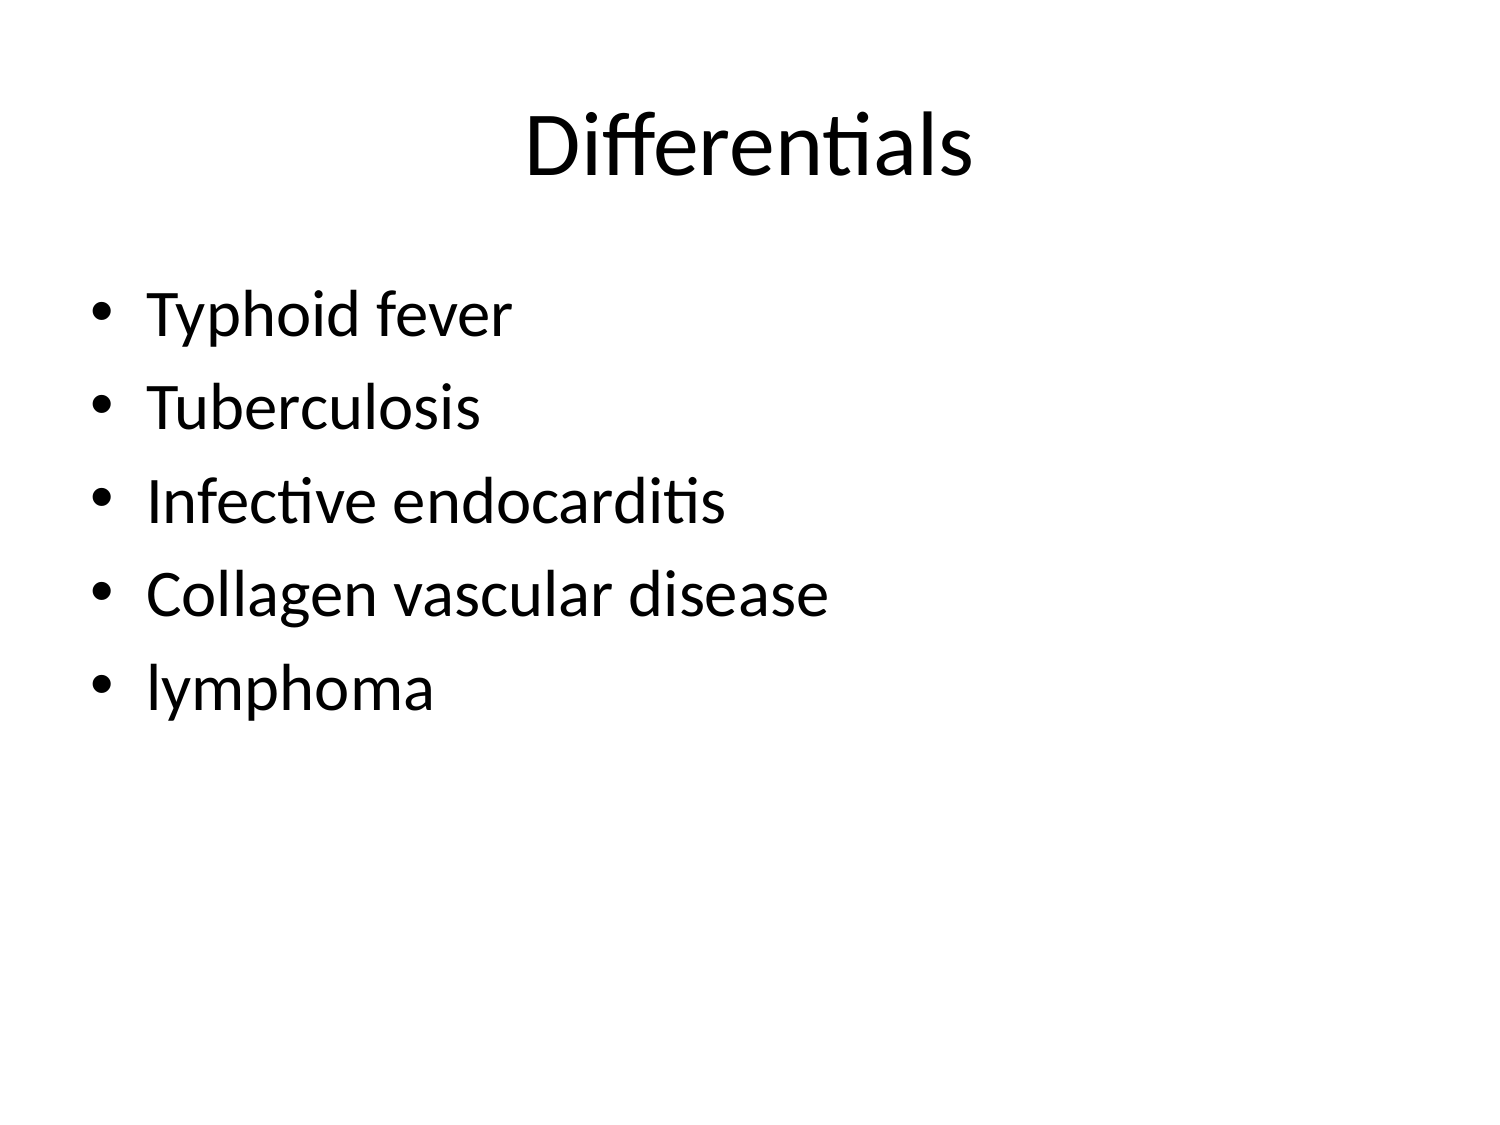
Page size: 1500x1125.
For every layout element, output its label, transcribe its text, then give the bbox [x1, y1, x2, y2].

title Differentials [75, 45, 1425, 233]
list Typhoid fever Tuberculosis Infective endocarditis Collagen vascular disease lymphoma [75, 262, 1425, 1005]
